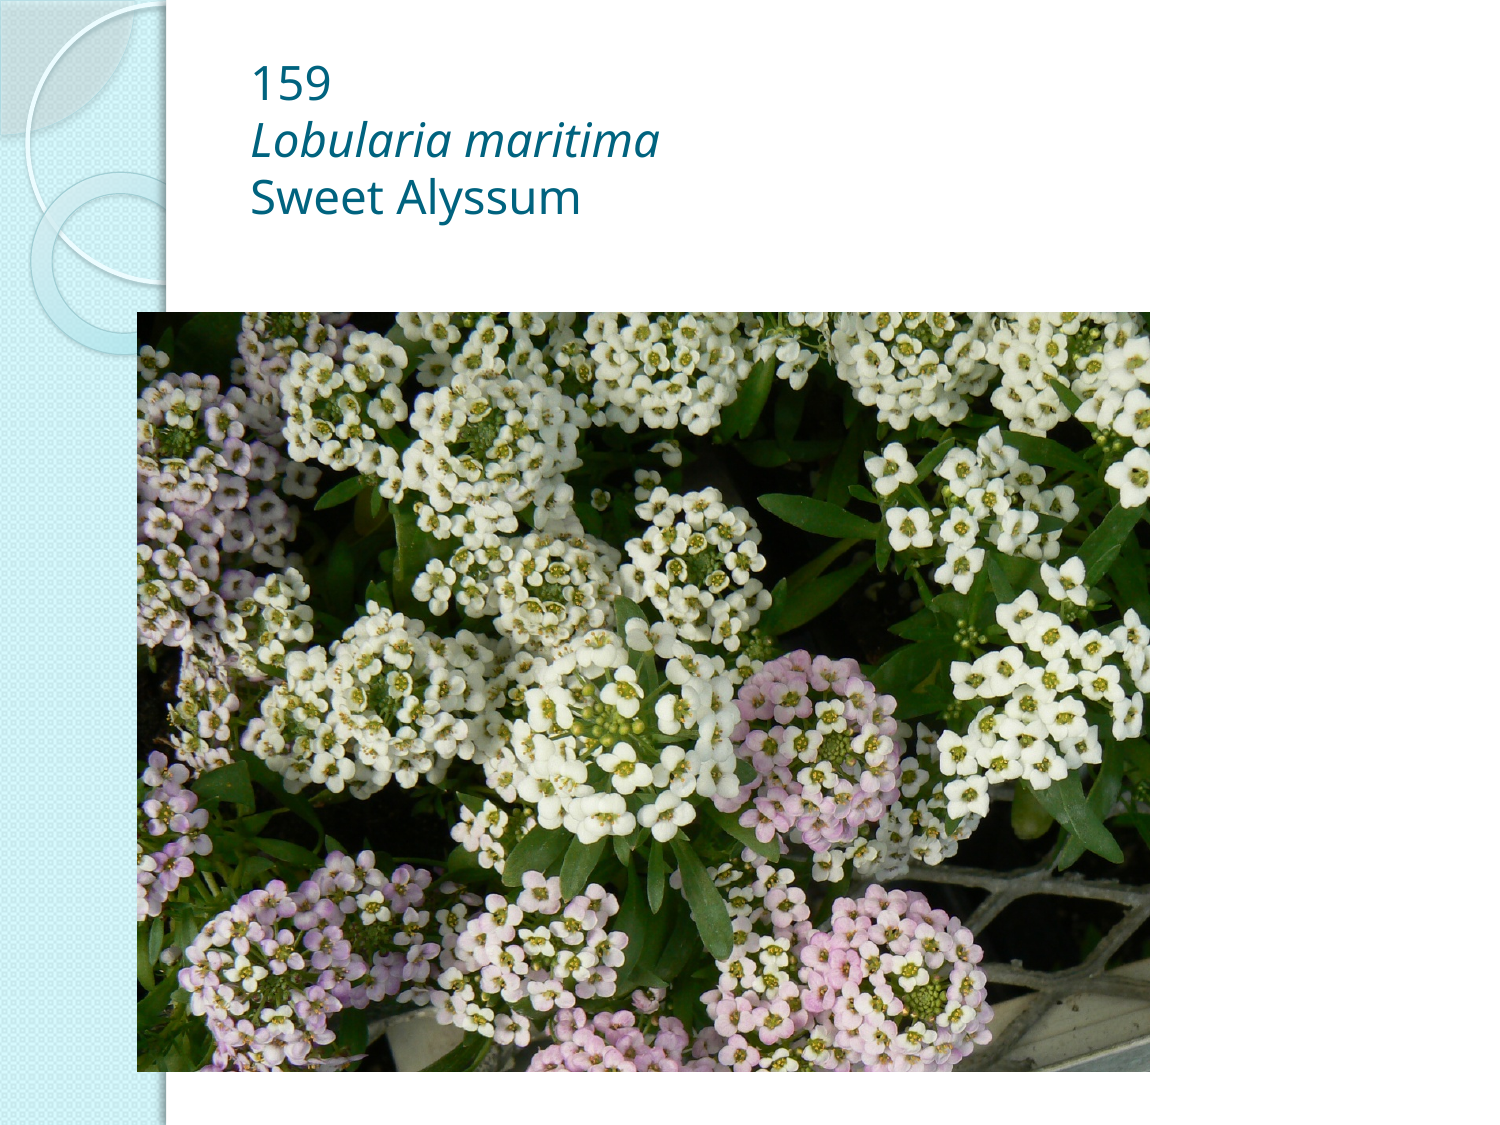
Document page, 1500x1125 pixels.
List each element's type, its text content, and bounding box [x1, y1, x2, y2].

picture [137, 312, 1151, 1073]
title 159 Lobularia maritima Sweet Alyssum [235, 45, 1466, 233]
